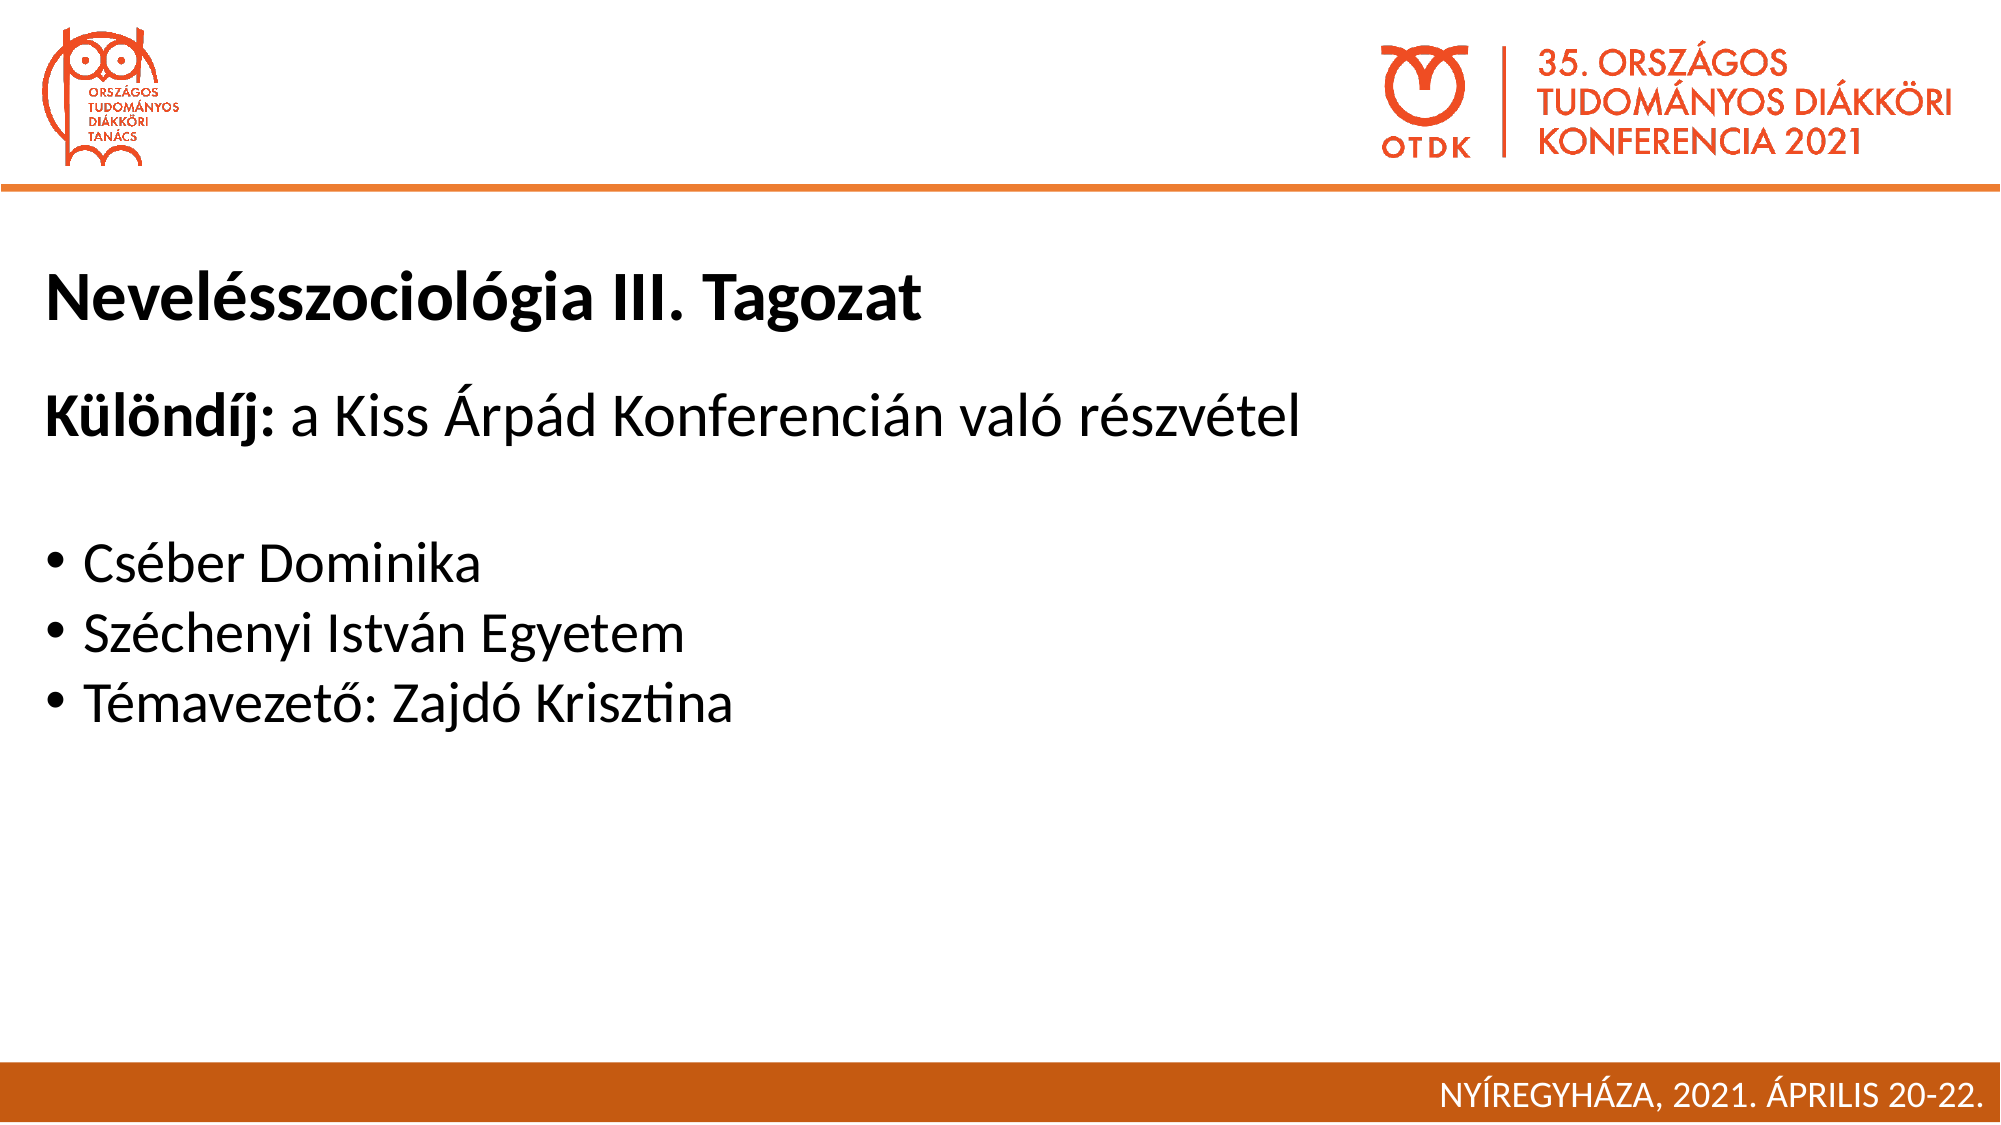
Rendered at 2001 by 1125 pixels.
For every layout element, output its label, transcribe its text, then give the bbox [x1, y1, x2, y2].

picture [1317, 0, 1981, 191]
text_box Nevelésszociológia III. Tagozat Különdíj: a Kiss Árpád Konferencián való részvétel Cséber Dominika Széchenyi István Egyetem Témavezető: Zajdó Krisztina [30, 242, 1969, 827]
text_box NYÍREGYHÁZA, 2021. ÁPRILIS 20-22. [0, 1062, 2000, 1123]
picture [12, 8, 201, 188]
text_box [0, 183, 2000, 193]
